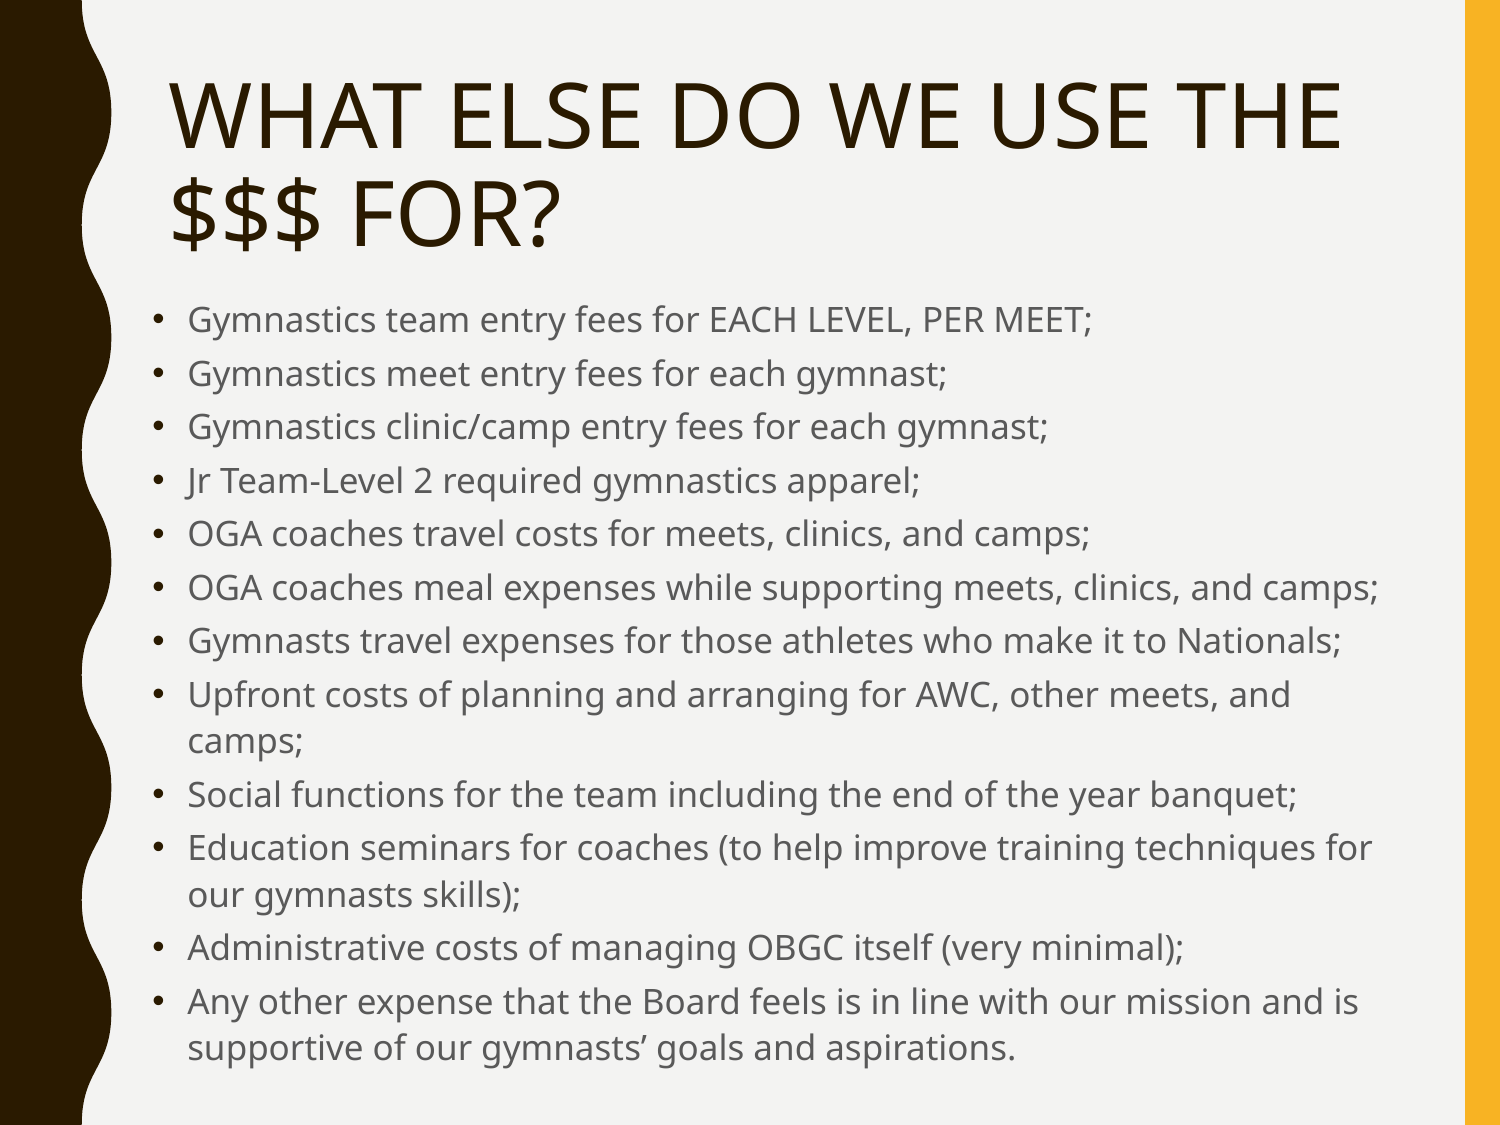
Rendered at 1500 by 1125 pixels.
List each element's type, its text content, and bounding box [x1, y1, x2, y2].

list Gymnastics team entry fees for EACH LEVEL, PER MEET; Gymnastics meet entry fees for each gymnast; Gymnastics clinic/camp entry fees for each gymnast; Jr Team-Level 2 required gymnastics apparel; OGA coaches travel costs for meets, clinics, and camps; OGA coaches meal expenses while supporting meets, clinics, and camps; Gymnasts travel expenses for those athletes who make it to Nationals; Upfront costs of planning and arranging for AWC, other meets, and camps; Social functions for the team including the end of the year banquet; Education seminars for coaches (to help improve training techniques for our gymnasts skills); Administrative costs of managing OBGC itself (very minimal); Any other expense that the Board feels is in line with our mission and is supportive of our gymnasts’ goals and aspirations. [137, 243, 1425, 1075]
title WHAT ELSE DO WE USE THE $$$ FOR? [154, 62, 1407, 243]
